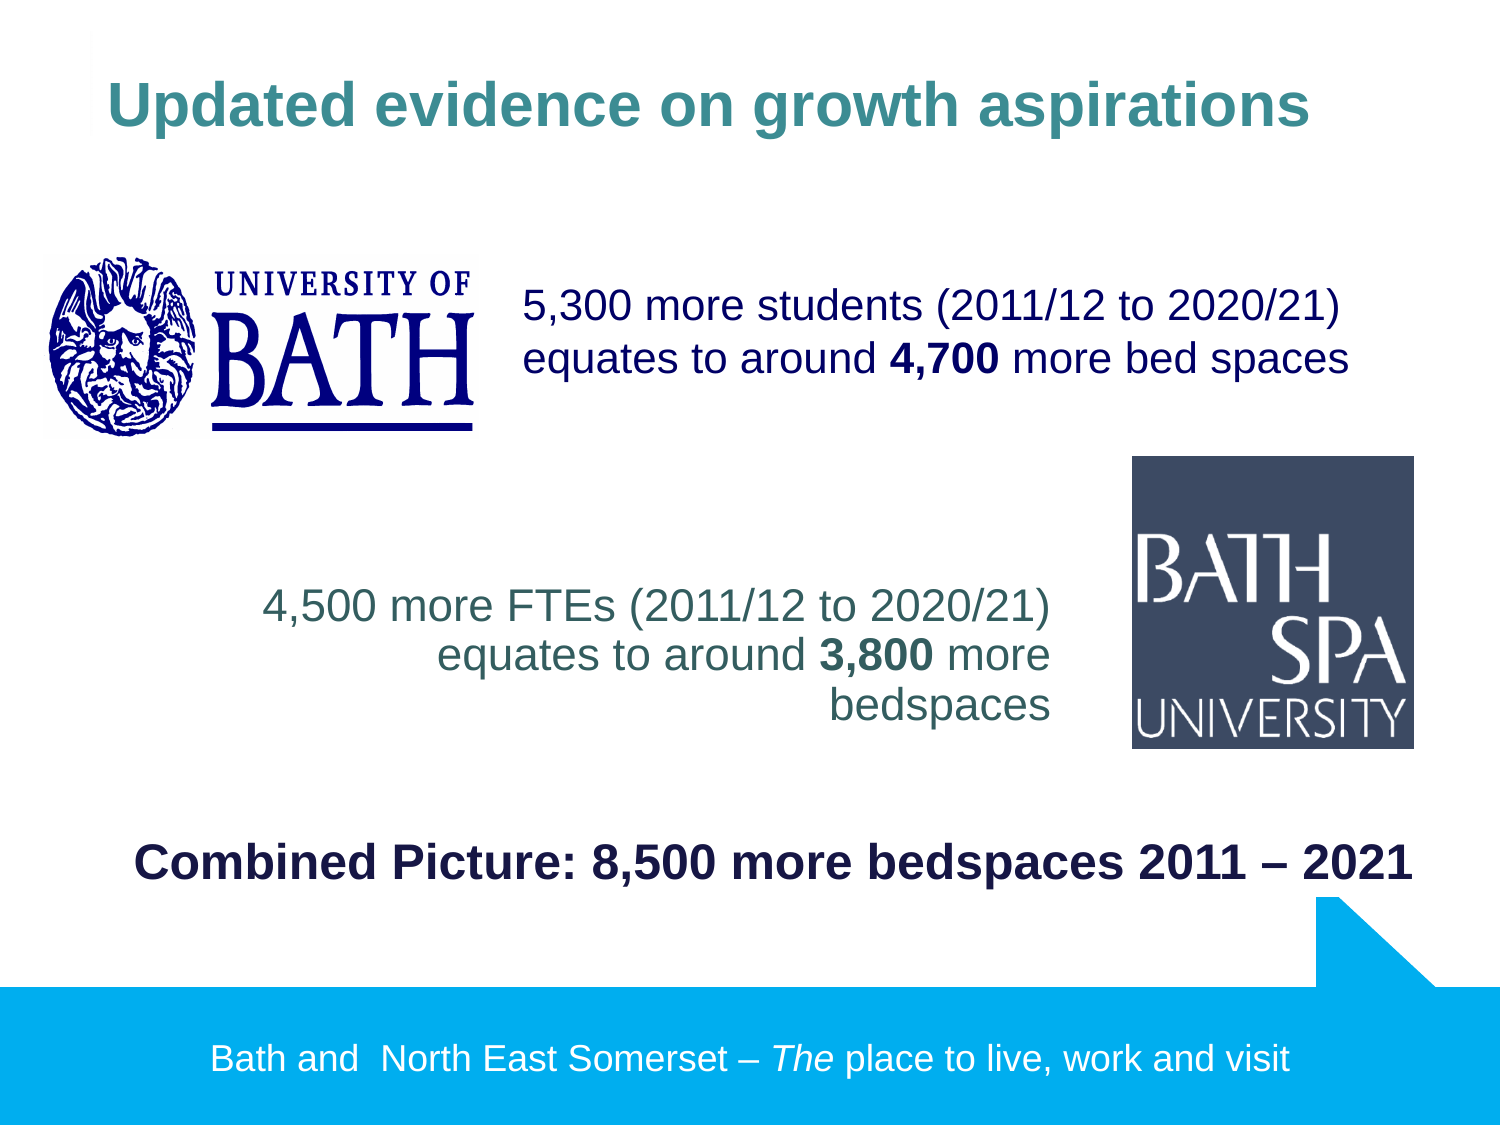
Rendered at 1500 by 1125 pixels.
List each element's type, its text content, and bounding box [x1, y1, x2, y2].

picture [1132, 455, 1414, 750]
list 5,300 more students (2011/12 to 2020/21) equates to around 4,700 more bed spaces [507, 269, 1451, 425]
picture [43, 254, 479, 439]
text_box 4,500 more FTEs (2011/12 to 2020/21) equates to around 3,800 more bedspaces [206, 574, 1067, 736]
text_box Combined Picture: 8,500 more bedspaces 2011 – 2021 [118, 822, 1444, 897]
title Updated evidence on growth aspirations [92, 30, 1341, 173]
